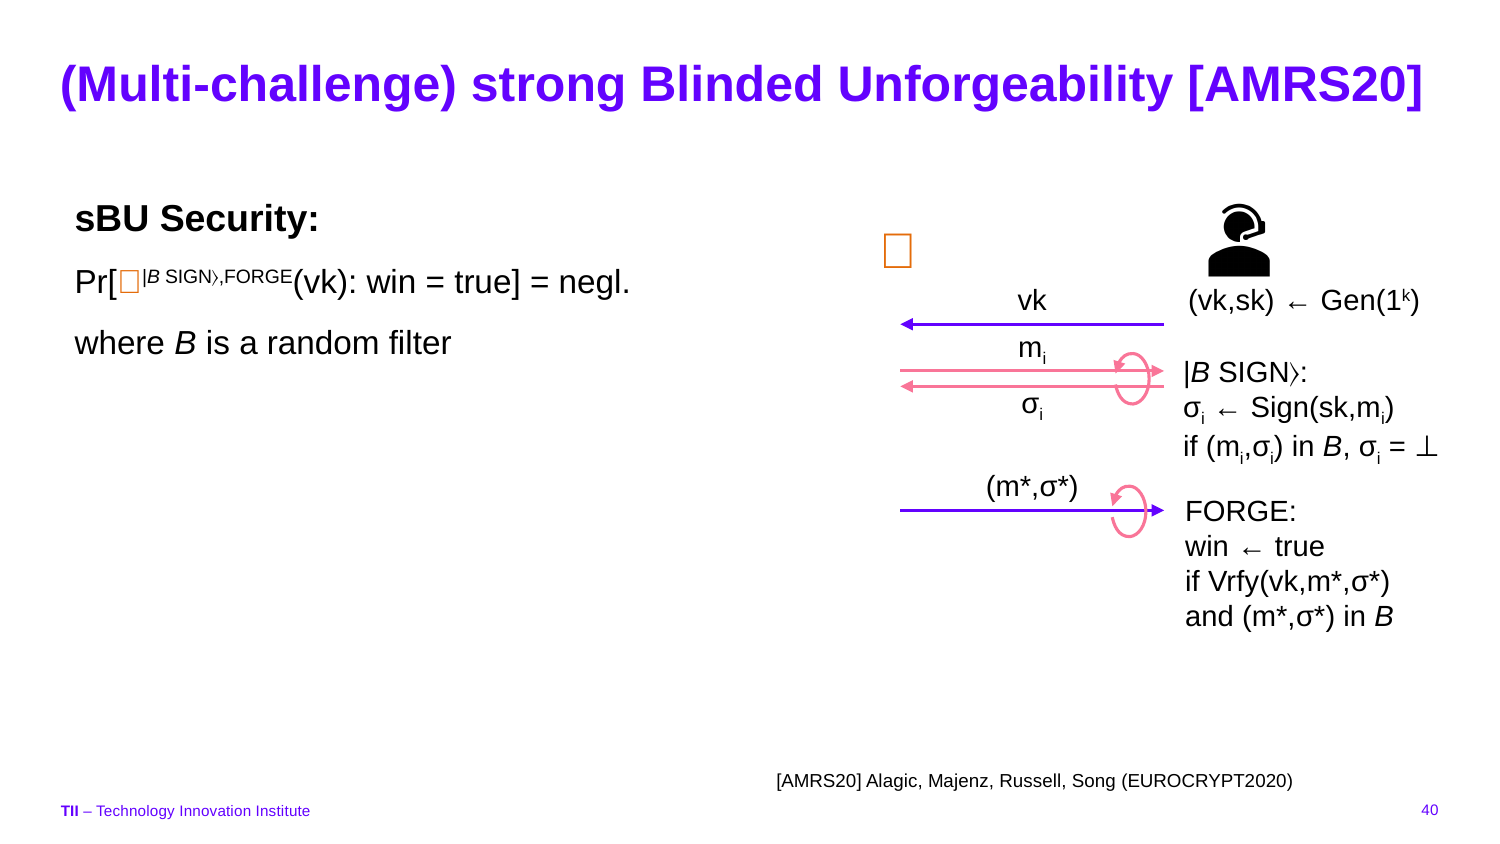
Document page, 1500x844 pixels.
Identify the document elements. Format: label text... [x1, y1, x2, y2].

text_box [AMRS20] Alagic, Majenz, Russell, Song (EUROCRYPT2020) [761, 761, 1308, 800]
title (Multi-challenge) strong Blinded Unforgeability [AMRS20] [59, 57, 1439, 100]
list sBU Security: Pr[👾|B SIGN〉,FORGE(vk): win = true] = negl. where B is a random filter [59, 194, 1439, 719]
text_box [848, 194, 1453, 642]
